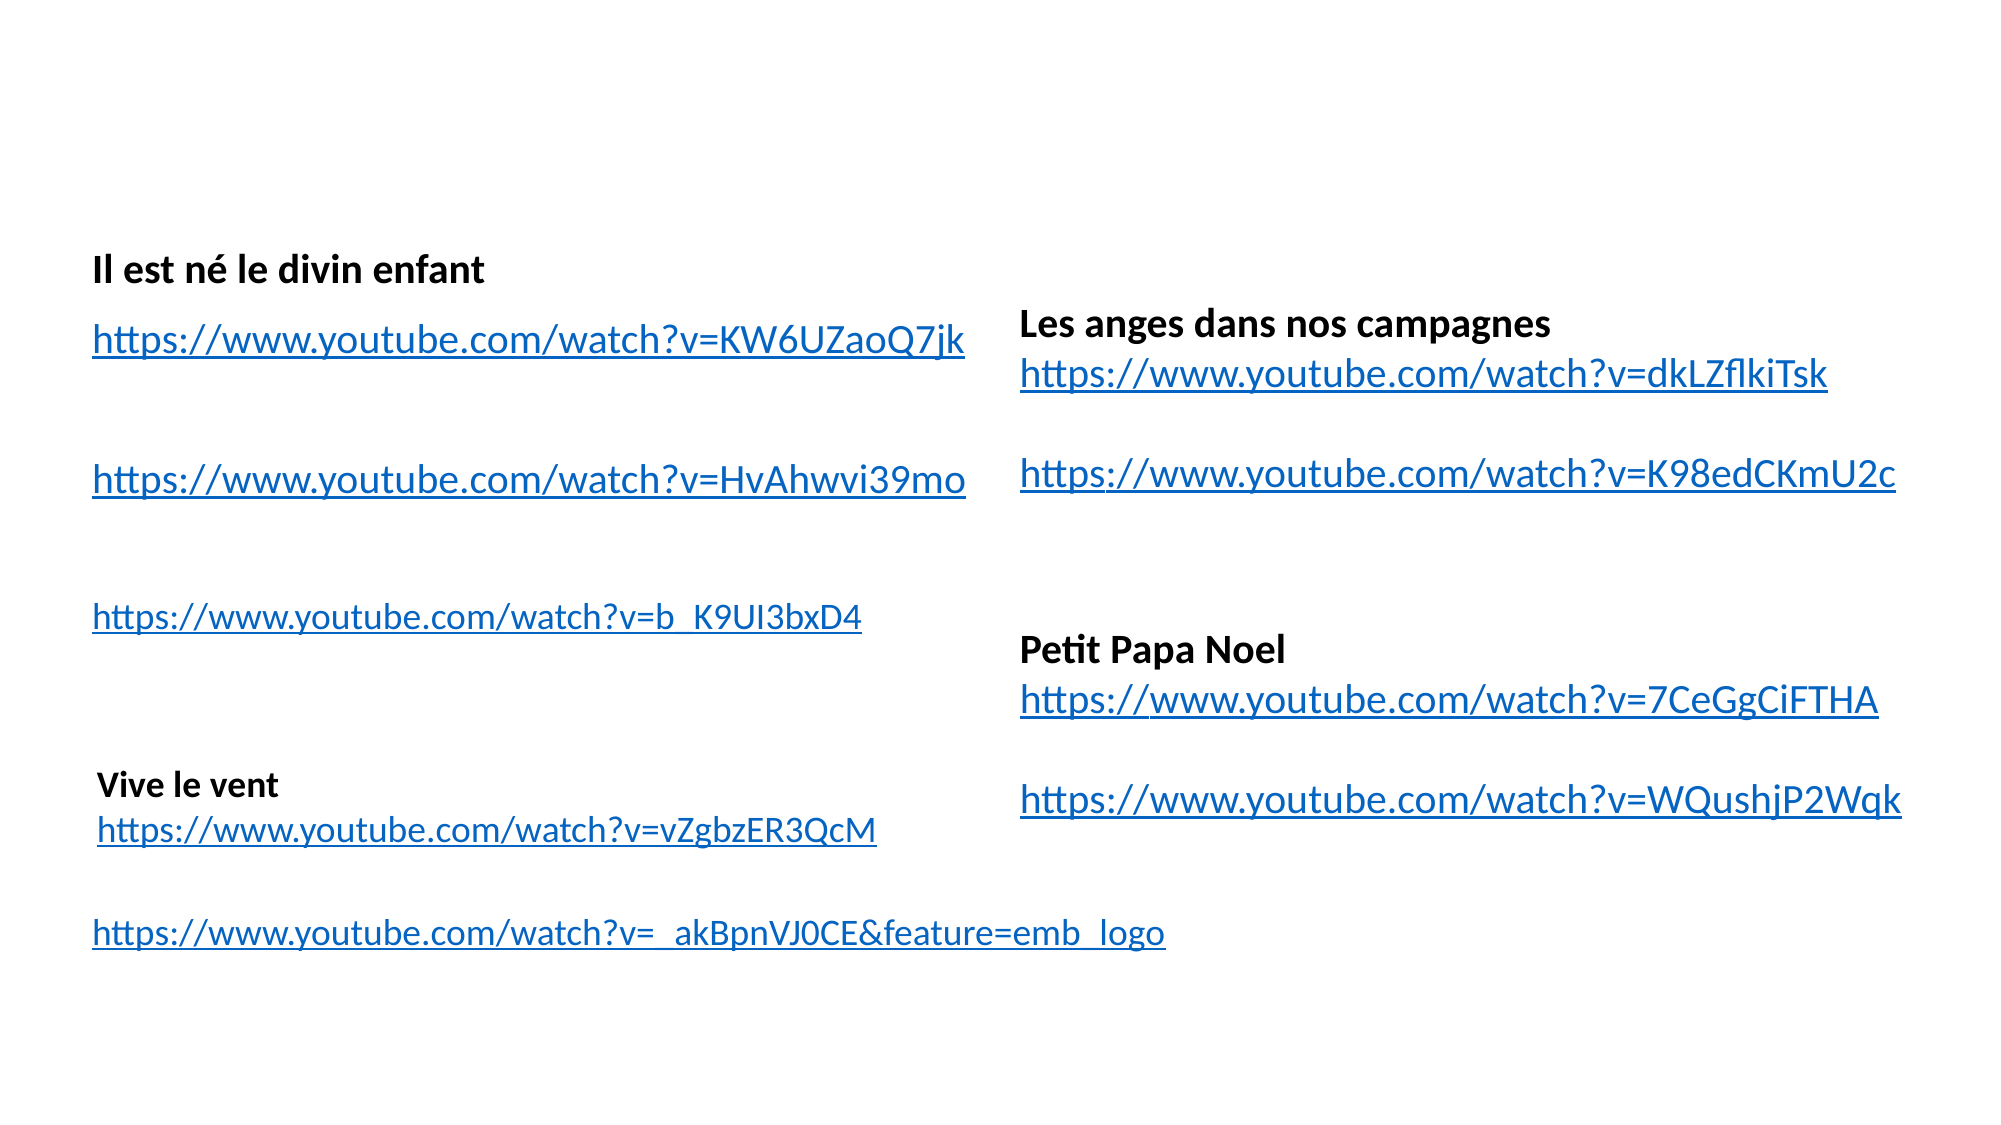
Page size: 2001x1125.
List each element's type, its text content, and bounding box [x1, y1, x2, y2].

text_box Petit Papa Noel https://www.youtube.com/watch?v=7CeGgCiFTHA https://www.youtube.com/watch?v=WQushjP2Wqk [1005, 614, 1917, 880]
text_box Il est né le divin enfant https://www.youtube.com/watch?v=KW6UZaoQ7jk https://www.youtube.com/watch?v=HvAhwvi39mo https://www.youtube.com/watch?v=b_K9UI3bxD4 [77, 230, 1064, 709]
text_box https://www.youtube.com/watch?v=_akBpnVJ0CE&feature=emb_logo [77, 900, 1205, 1005]
text_box Vive le vent https://www.youtube.com/watch?v=vZgbzER3QcM [82, 752, 893, 900]
text_box Les anges dans nos campagnes https://www.youtube.com/watch?v=dkLZflkiTsk https://www.youtube.com/watch?v=K98edCKmU2c [1004, 288, 1912, 553]
